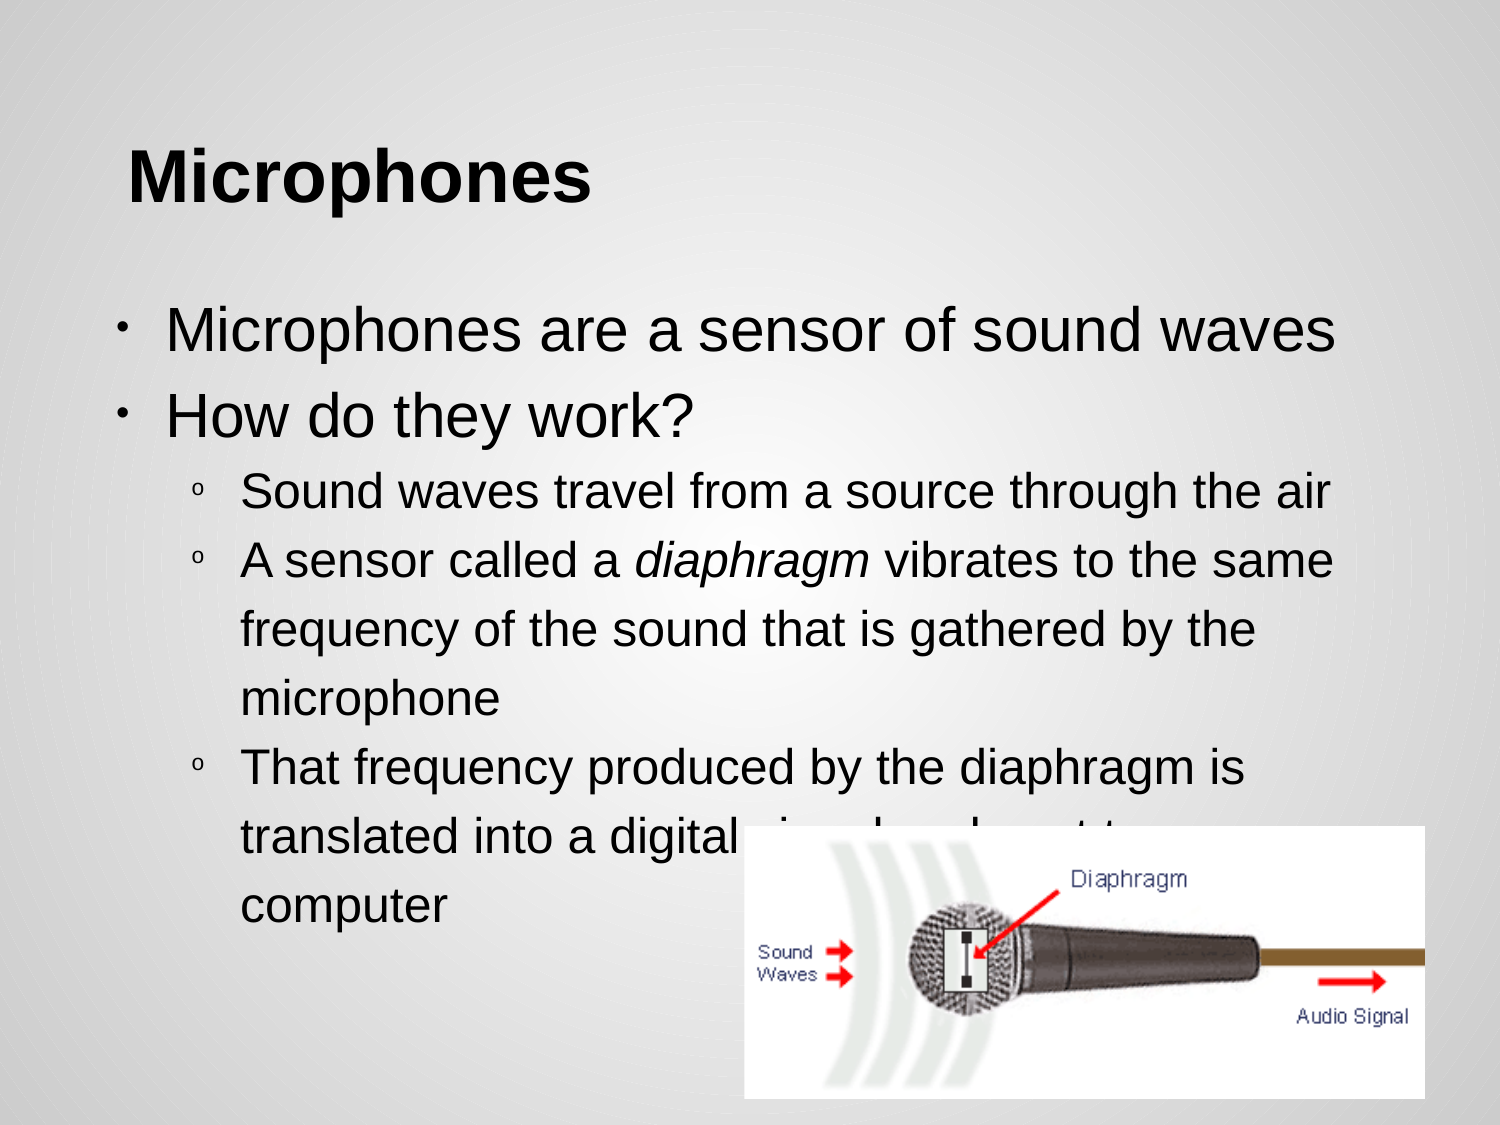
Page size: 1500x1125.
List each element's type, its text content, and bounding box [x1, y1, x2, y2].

text_box [744, 826, 1425, 1099]
list Microphones are a sensor of sound waves How do they work? Sound waves travel from a source through the air A sensor called a diaphragm vibrates to the same frequency of the sound that is gathered by the microphone That frequency produced by the diaphragm is translated into a digital signal and sent to a computer [75, 262, 1425, 1078]
title Microphones [75, 45, 1425, 233]
